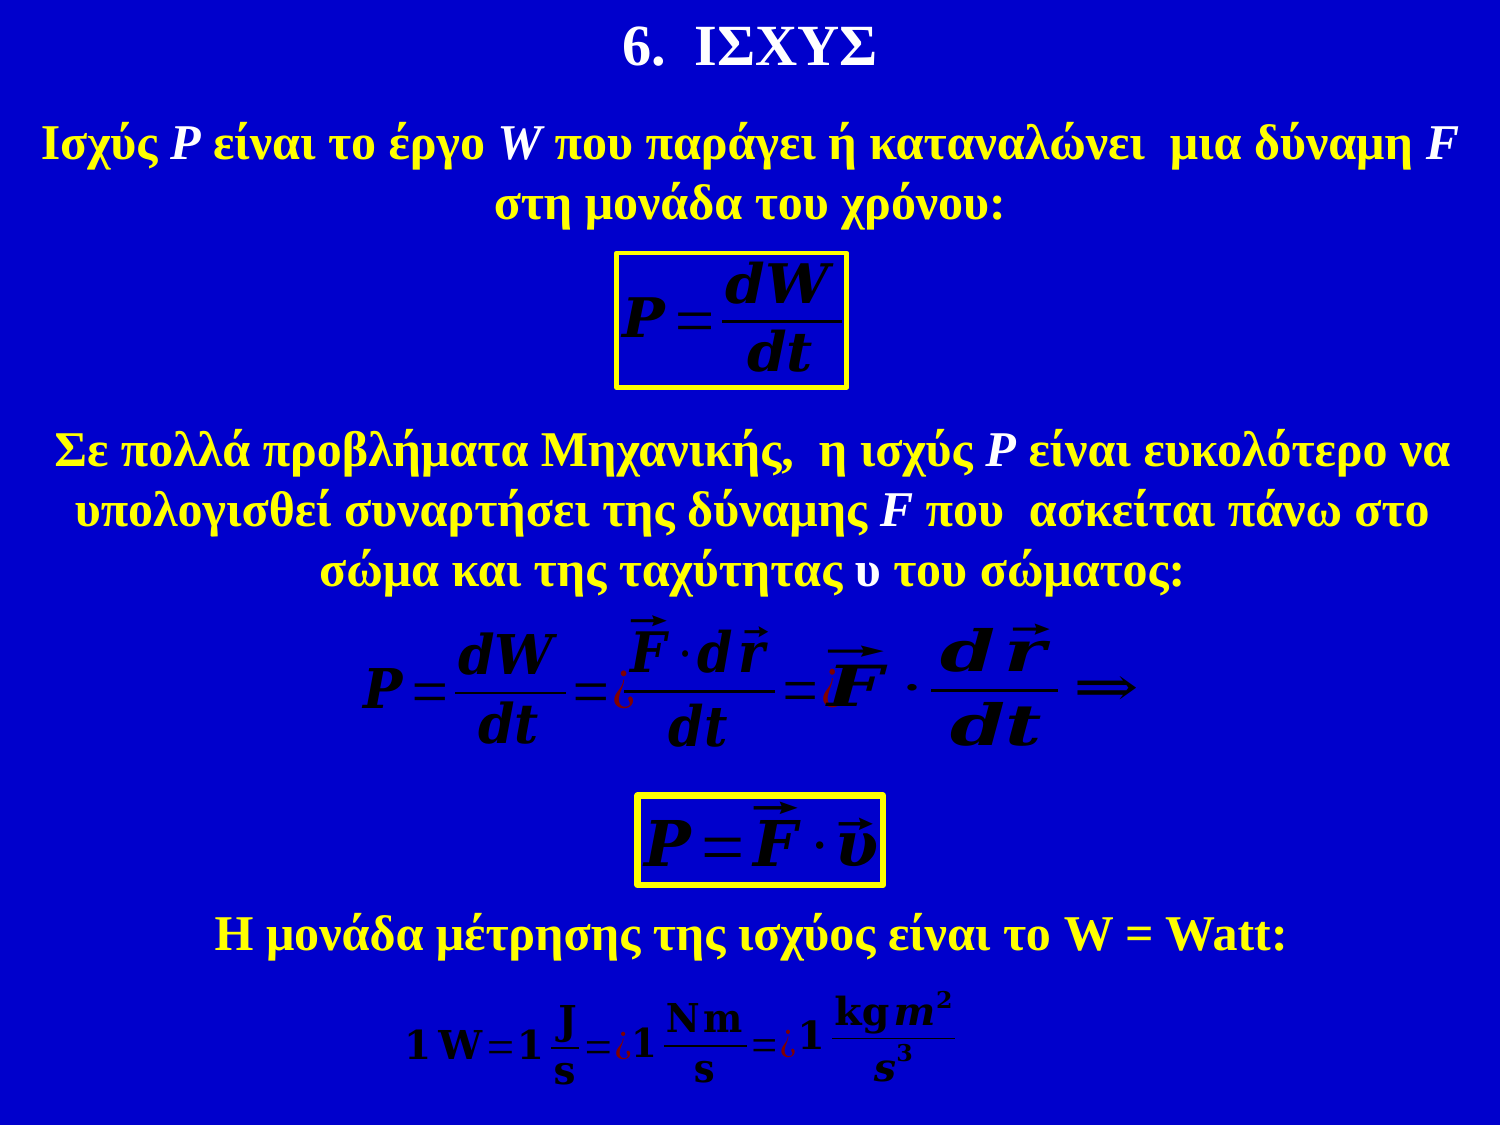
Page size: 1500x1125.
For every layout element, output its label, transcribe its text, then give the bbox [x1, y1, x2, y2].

text_box Σε πολλά προβλήματα Μηχανικής, η ισχύς P είναι ευκολότερο να υπολογισθεί συναρτήσει της δύναμης F που ασκείται πάνω στο σώμα και της ταχύτητας υ του σώματος: [2, 408, 1500, 604]
text_box Ισχύς P είναι το έργο W που παράγει ή καταναλώνει μια δύναμη F στη μονάδα του χρόνου: [0, 101, 1500, 237]
text_box Η μονάδα μέτρησης της ισχύος είναι το W = Watt: [2, 893, 1500, 968]
text_box 6. ΙΣΧΥΣ [99, 0, 1400, 86]
